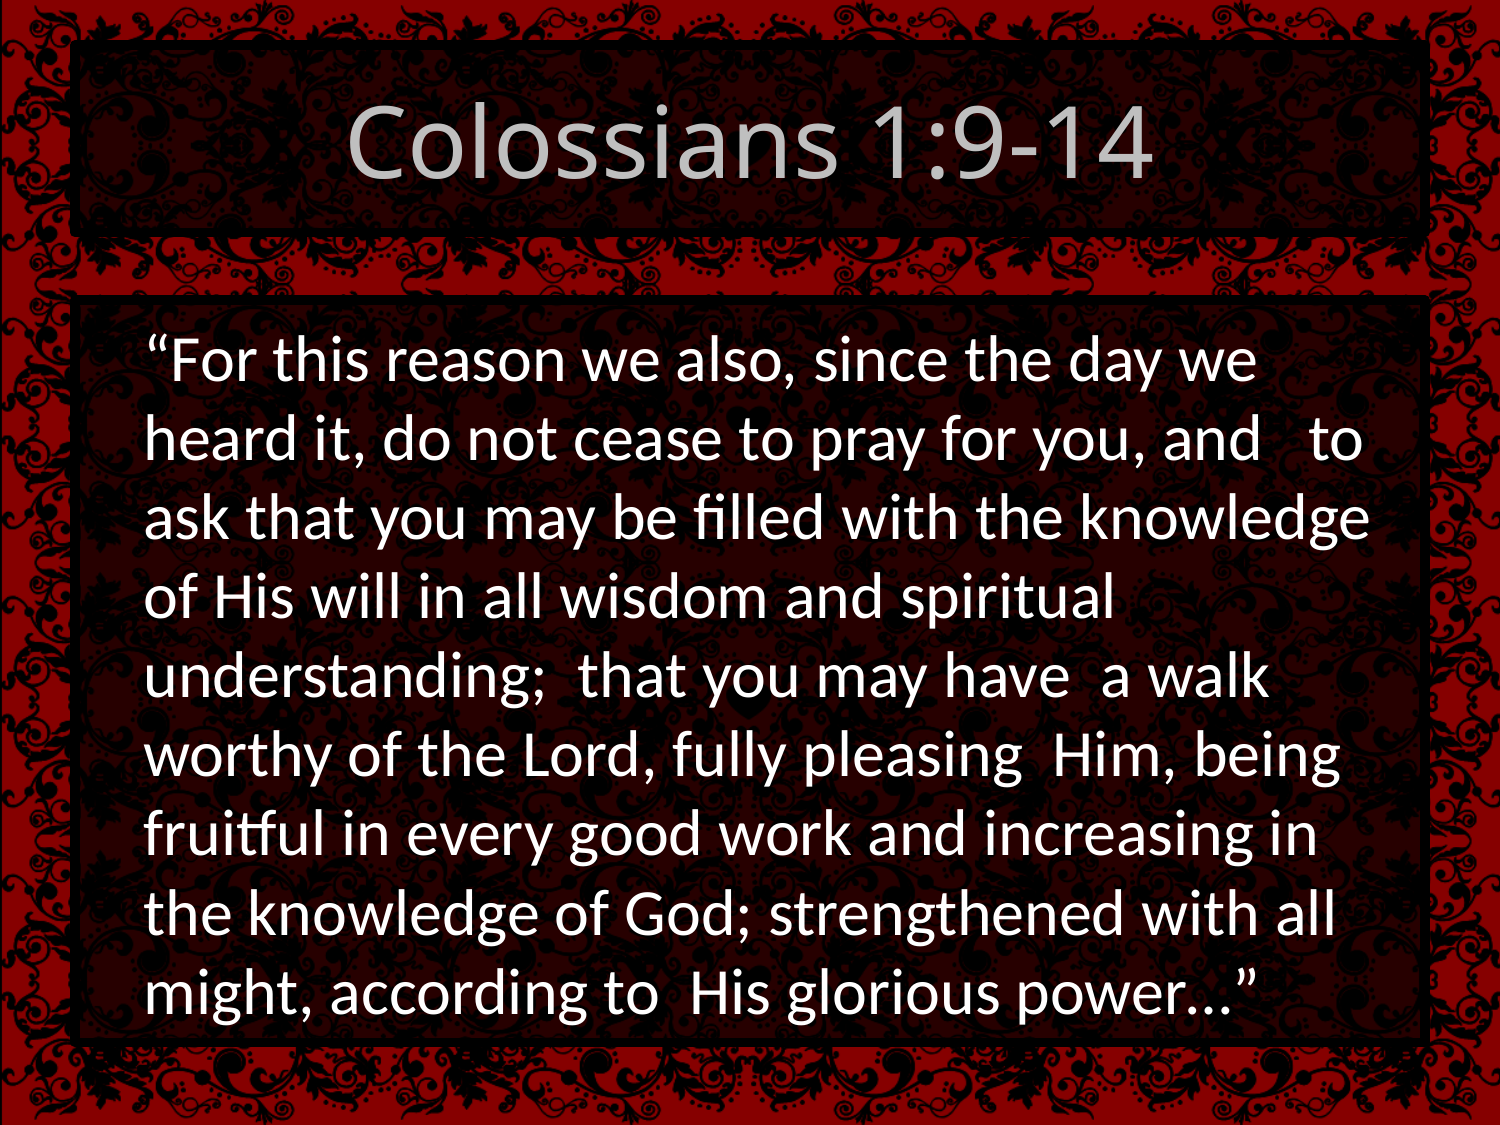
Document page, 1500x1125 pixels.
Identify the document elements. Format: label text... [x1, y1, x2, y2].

list “For this reason we also, since the day we heard it, do not cease to pray for you, and to ask that you may be filled with the knowledge of His will in all wisdom and spiritual understanding; that you may have a walk worthy of the Lord, fully pleasing Him, being fruitful in every good work and increasing in the knowledge of God; strengthened with all might, according to His glorious power…” [70, 295, 1430, 1047]
title Colossians 1:9-14 [70, 40, 1430, 237]
picture [0, 0, 1500, 1125]
